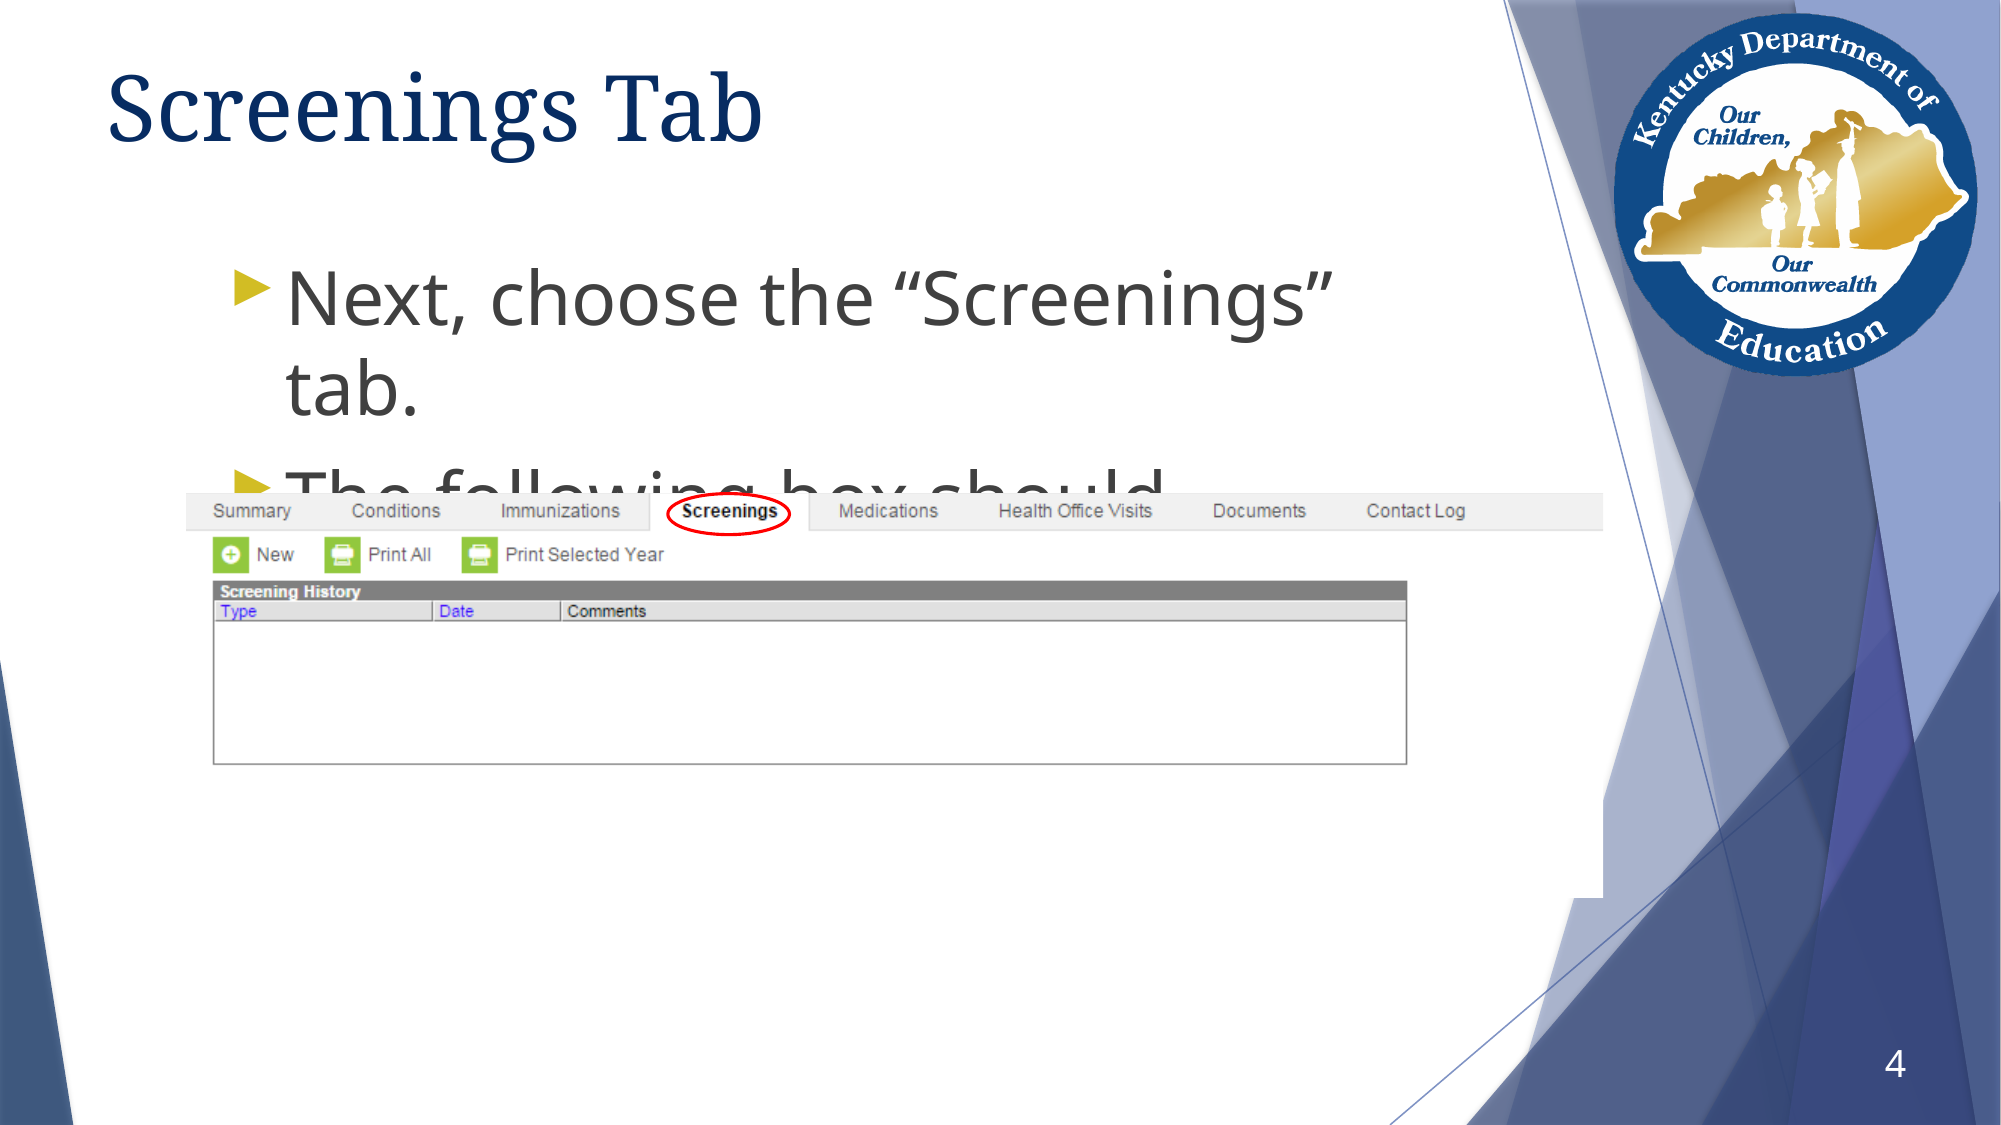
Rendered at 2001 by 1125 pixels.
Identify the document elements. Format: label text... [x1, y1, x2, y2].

picture [185, 493, 1604, 898]
picture [1598, 0, 1989, 390]
list Next, choose the “Screenings” tab. The following box should appear. [213, 242, 1418, 481]
title Screenings Tab [91, 42, 1502, 259]
slide_number 4 [1809, 1035, 1922, 1096]
